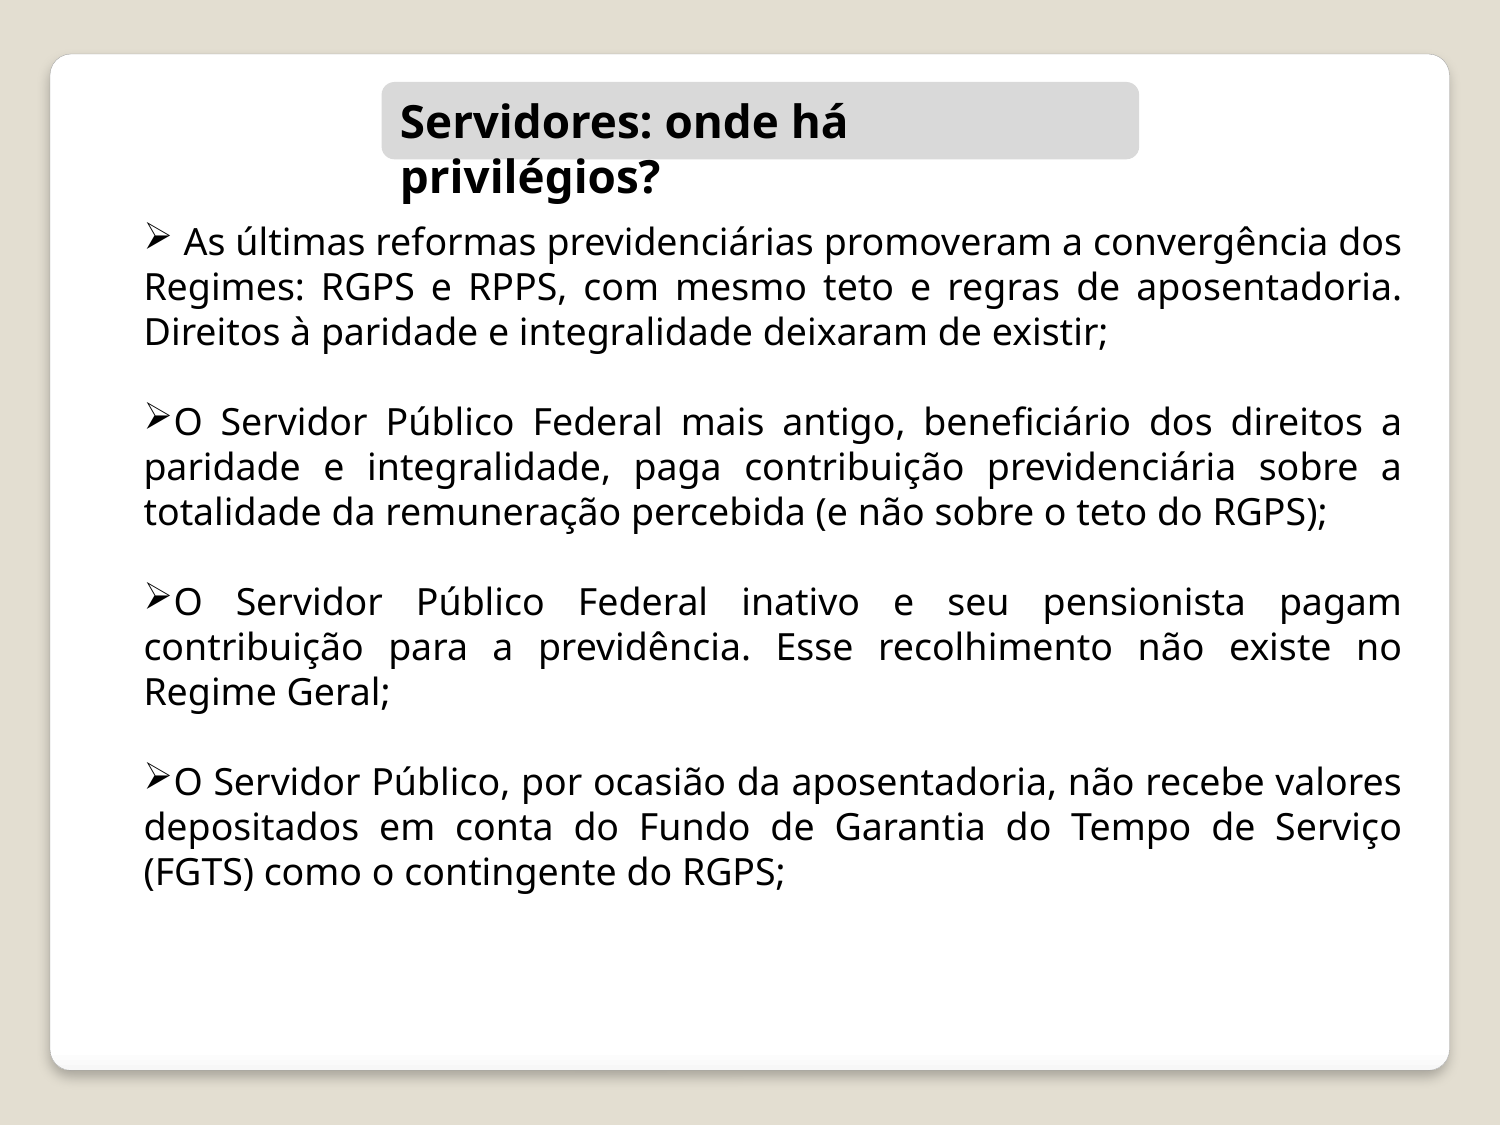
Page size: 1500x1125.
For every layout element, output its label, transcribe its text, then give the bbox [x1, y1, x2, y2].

text_box As últimas reformas previdenciárias promoveram a convergência dos Regimes: RGPS e RPPS, com mesmo teto e regras de aposentadoria. Direitos à paridade e integralidade deixaram de existir; O Servidor Público Federal mais antigo, beneficiário dos direitos a paridade e integralidade, paga contribuição previdenciária sobre a totalidade da remuneração percebida (e não sobre o teto do RGPS); O Servidor Público Federal inativo e seu pensionista pagam contribuição para a previdência. Esse recolhimento não existe no Regime Geral; O Servidor Público, por ocasião da aposentadoria, não recebe valores depositados em conta do Fundo de Garantia do Tempo de Serviço (FGTS) como o contingente do RGPS; [128, 210, 1418, 991]
text_box Servidores: onde há privilégios? [381, 81, 1140, 160]
